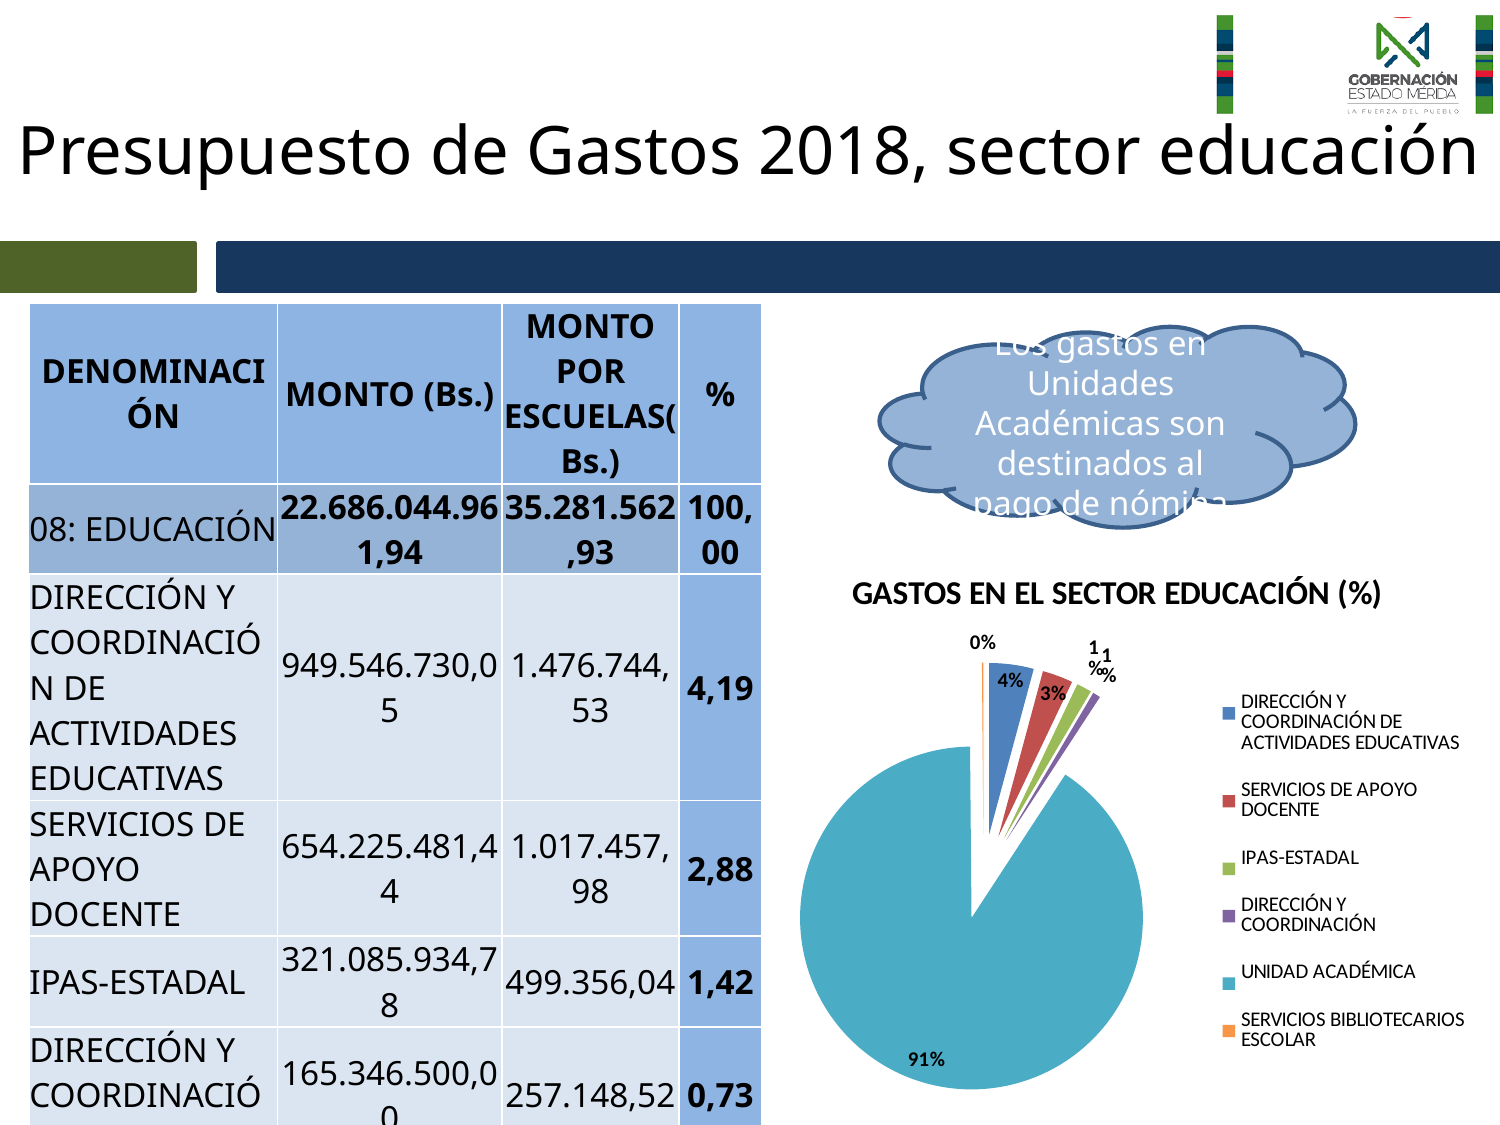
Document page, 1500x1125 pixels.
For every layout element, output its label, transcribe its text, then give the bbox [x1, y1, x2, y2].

table_cell 499.356,04 [503, 937, 678, 1026]
table_cell 949.546.730,05 [278, 575, 501, 800]
table_cell IPAS-ESTADAL [30, 937, 277, 1026]
table_cell DIRECCIÓN Y COORDINACIÓN DE ACTIVIDADES EDUCATIVAS [30, 575, 277, 800]
table_cell 0,73 [680, 1028, 761, 1125]
text_box Los gastos en Unidades Académicas son destinados al pago de nómina [877, 324, 1358, 530]
table_header DENOMINACIÓN [30, 304, 277, 483]
title Presupuesto de Gastos 2018, sector educación [0, 66, 1500, 229]
table_header % [680, 304, 761, 483]
text_box [216, 241, 1500, 293]
table_cell 100,00 [680, 485, 761, 573]
table_cell 1.476.744,53 [503, 575, 678, 800]
table_cell 165.346.500,00 [278, 1028, 501, 1125]
table_cell SERVICIOS DE APOYO DOCENTE [30, 801, 277, 935]
chart [742, 550, 1493, 1103]
table_cell 35.281.562,93 [503, 485, 678, 573]
table_cell 654.225.481,44 [278, 801, 501, 935]
table_cell 4,19 [680, 575, 737, 800]
table_cell 1.017.457,98 [503, 801, 678, 935]
picture [1210, 0, 1500, 116]
table_cell 321.085.934,78 [278, 937, 501, 1026]
table_cell 2,88 [680, 801, 737, 935]
table_cell 257.148,52 [503, 1028, 678, 1125]
table_cell 08: EDUCACIÓN [29, 485, 277, 573]
text_box [0, 241, 197, 293]
table_header MONTO (Bs.) [278, 304, 501, 483]
table_header MONTO POR ESCUELAS(Bs.) [503, 304, 678, 483]
table_cell 1,42 [680, 937, 737, 1026]
table_cell DIRECCIÓN Y COORDINACIÓN [30, 1028, 277, 1125]
table_cell 22.686.044.961,94 [278, 485, 501, 573]
